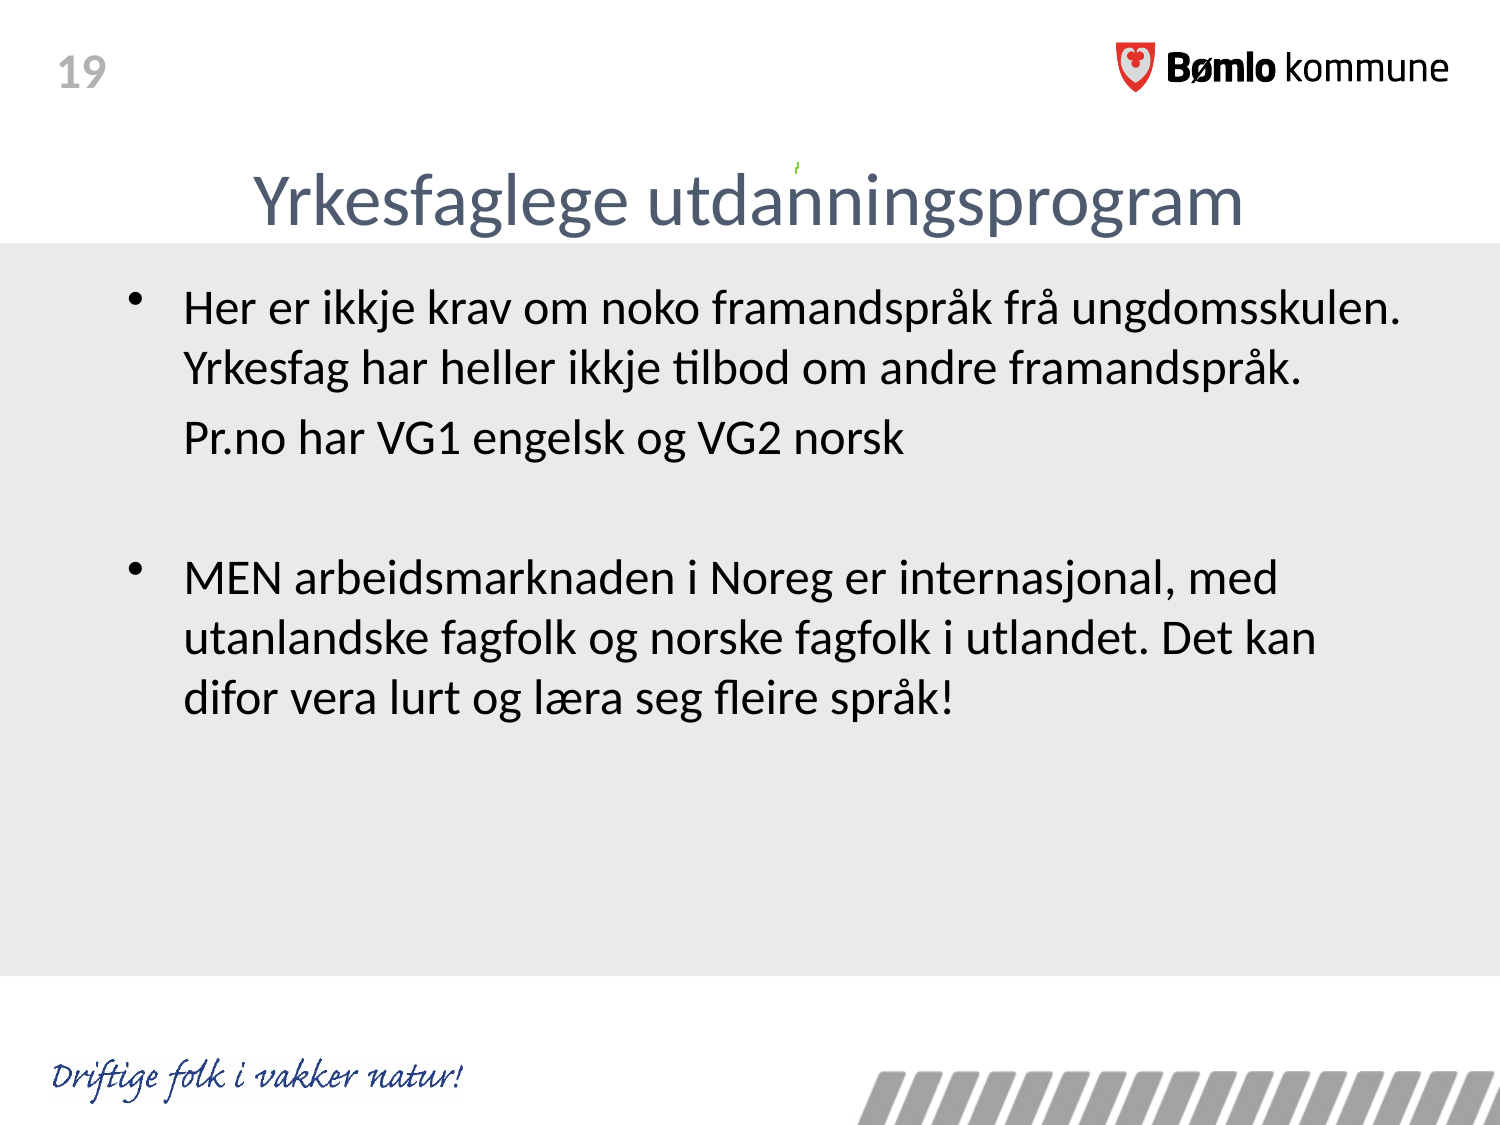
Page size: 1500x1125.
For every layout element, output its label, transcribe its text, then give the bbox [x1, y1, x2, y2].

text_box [791, 166, 804, 170]
title Yrkesfaglege utdanningsprogram [75, 101, 1425, 290]
picture [761, 1071, 1500, 1125]
picture [53, 1058, 463, 1104]
list Her er ikkje krav om noko framandspråk frå ungdomsskulen. Yrkesfag har heller ikkje tilbod om andre framandspråk. Pr.no har VG1 engelsk og VG2 norsk MEN arbeidsmarknaden i Noreg er internasjonal, med utanlandske fagfolk og norske fagfolk i utlandet. Det kan difor vera lurt og læra seg fleire språk! [112, 267, 1425, 976]
